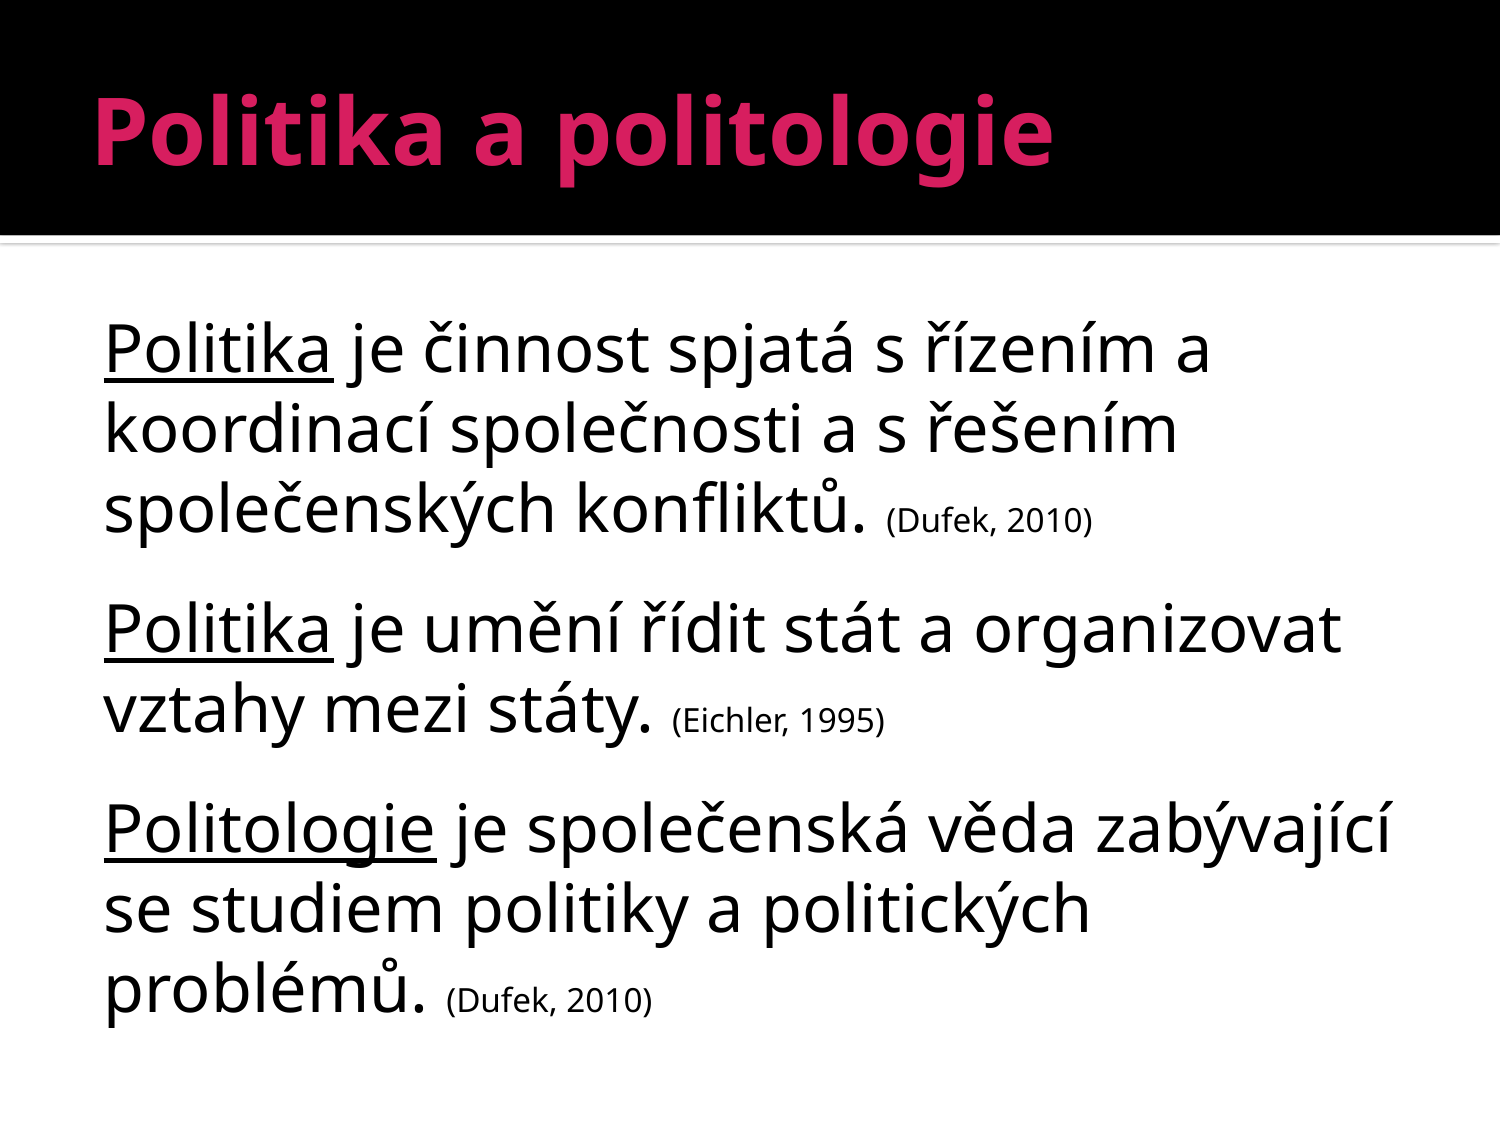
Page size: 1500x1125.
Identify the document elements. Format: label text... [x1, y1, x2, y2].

list Politika je činnost spjatá s řízením a koordinací společnosti a s řešením společenských konfliktů. (Dufek, 2010) Politika je umění řídit stát a organizovat vztahy mezi státy. (Eichler, 1995) Politologie je společenská věda zabývající se studiem politiky a politických problémů. (Dufek, 2010) [75, 291, 1425, 1050]
title Politika a politologie [75, 25, 1425, 231]
